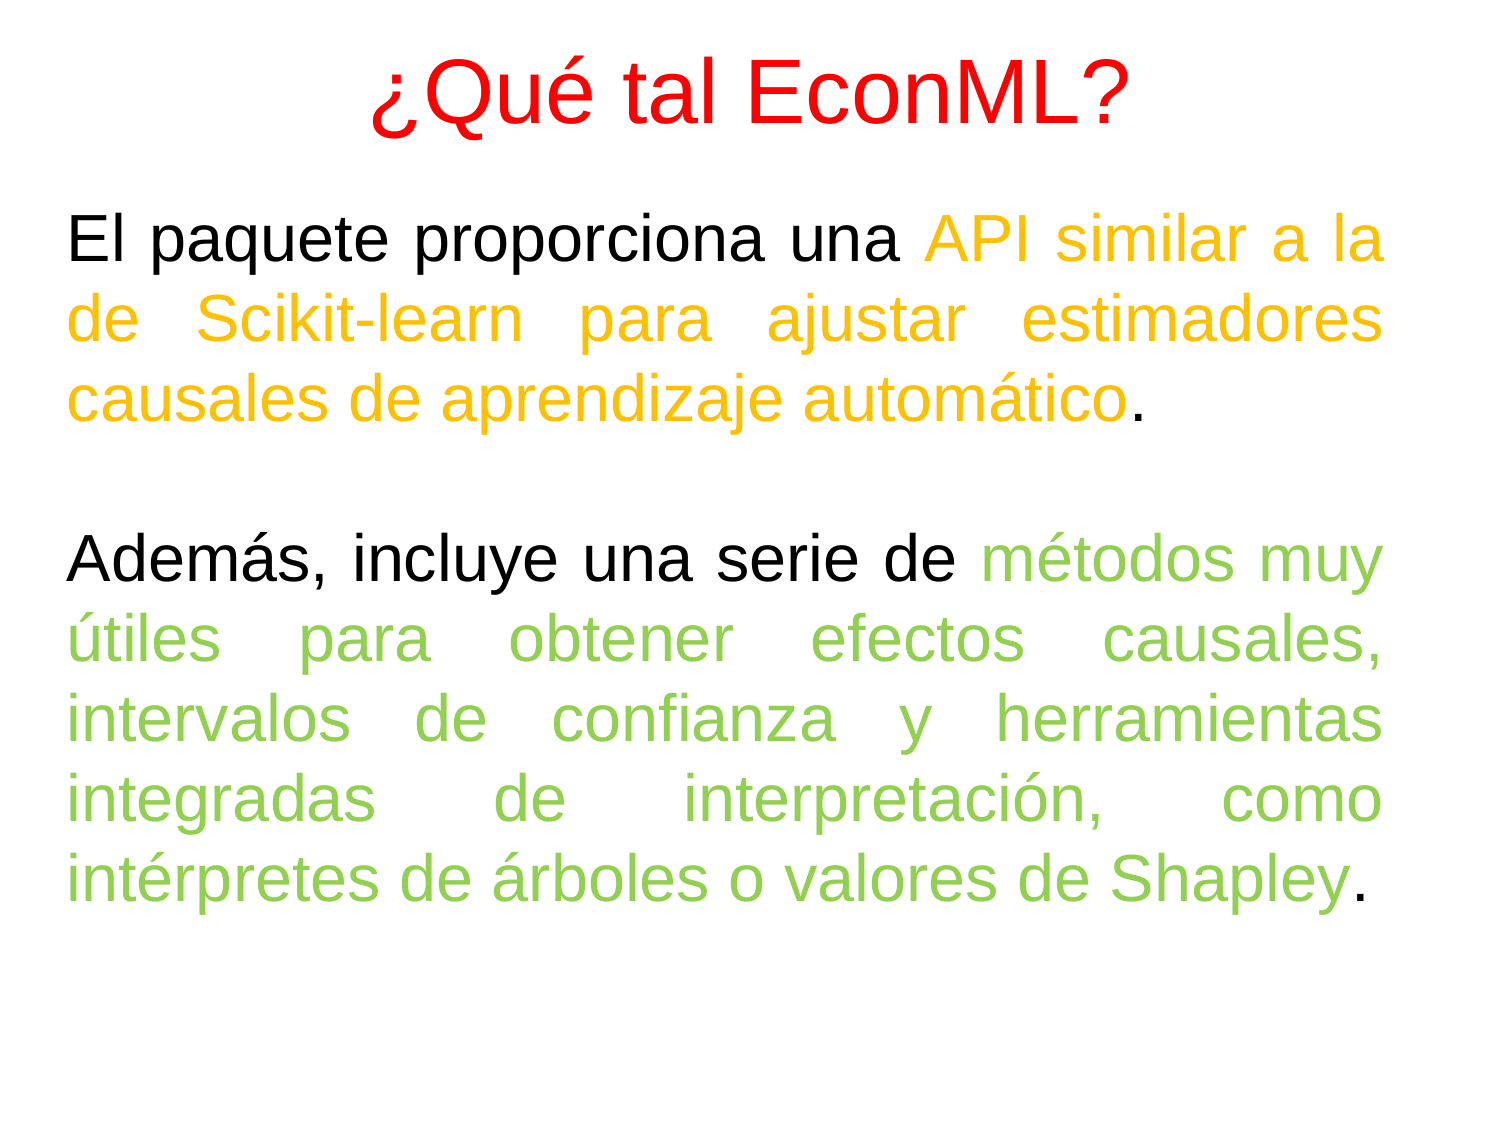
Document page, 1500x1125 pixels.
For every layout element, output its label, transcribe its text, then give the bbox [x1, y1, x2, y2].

text_box El paquete proporciona una API similar a la de Scikit-learn para ajustar estimadores causales de aprendizaje automático. Además, incluye una serie de métodos muy útiles para obtener efectos causales, intervalos de confianza y herramientas integradas de interpretación, como intérpretes de árboles o valores de Shapley. [51, 187, 1400, 922]
title ¿Qué tal EconML? [0, 0, 1500, 188]
